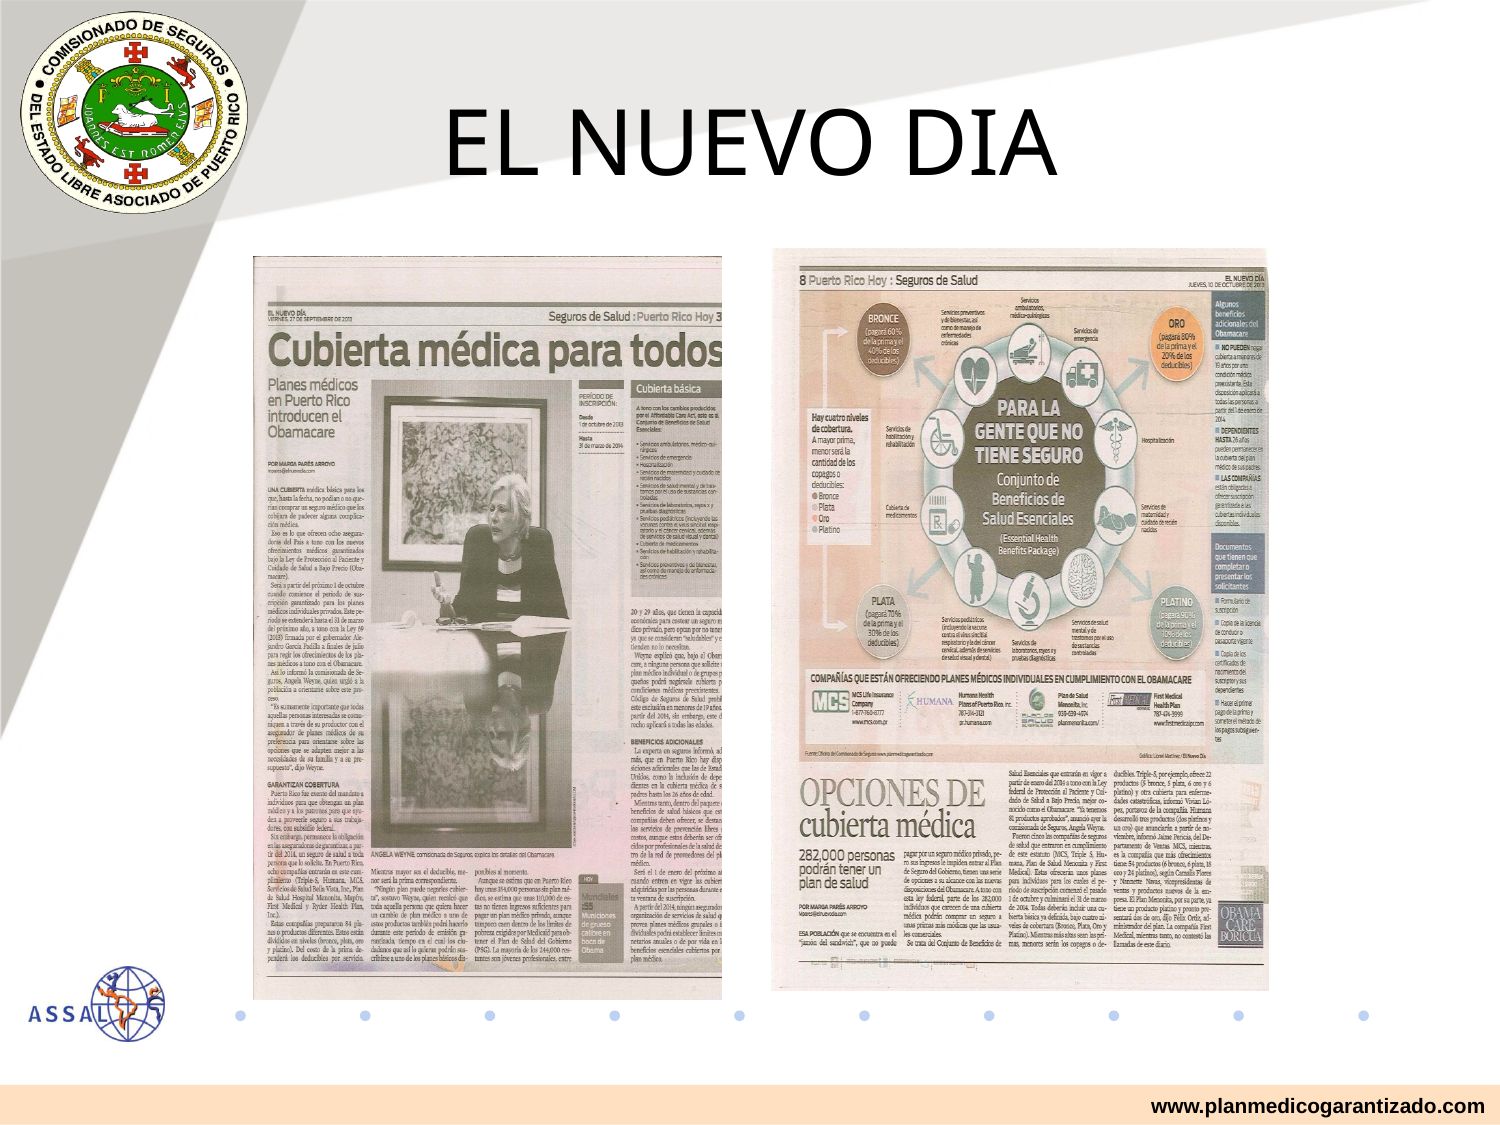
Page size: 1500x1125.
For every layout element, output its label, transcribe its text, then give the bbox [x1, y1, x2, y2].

picture [770, 248, 1269, 992]
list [252, 256, 722, 1000]
title EL NUEVO DIA [75, 45, 1425, 233]
picture [28, 966, 165, 1042]
picture [20, 11, 248, 214]
